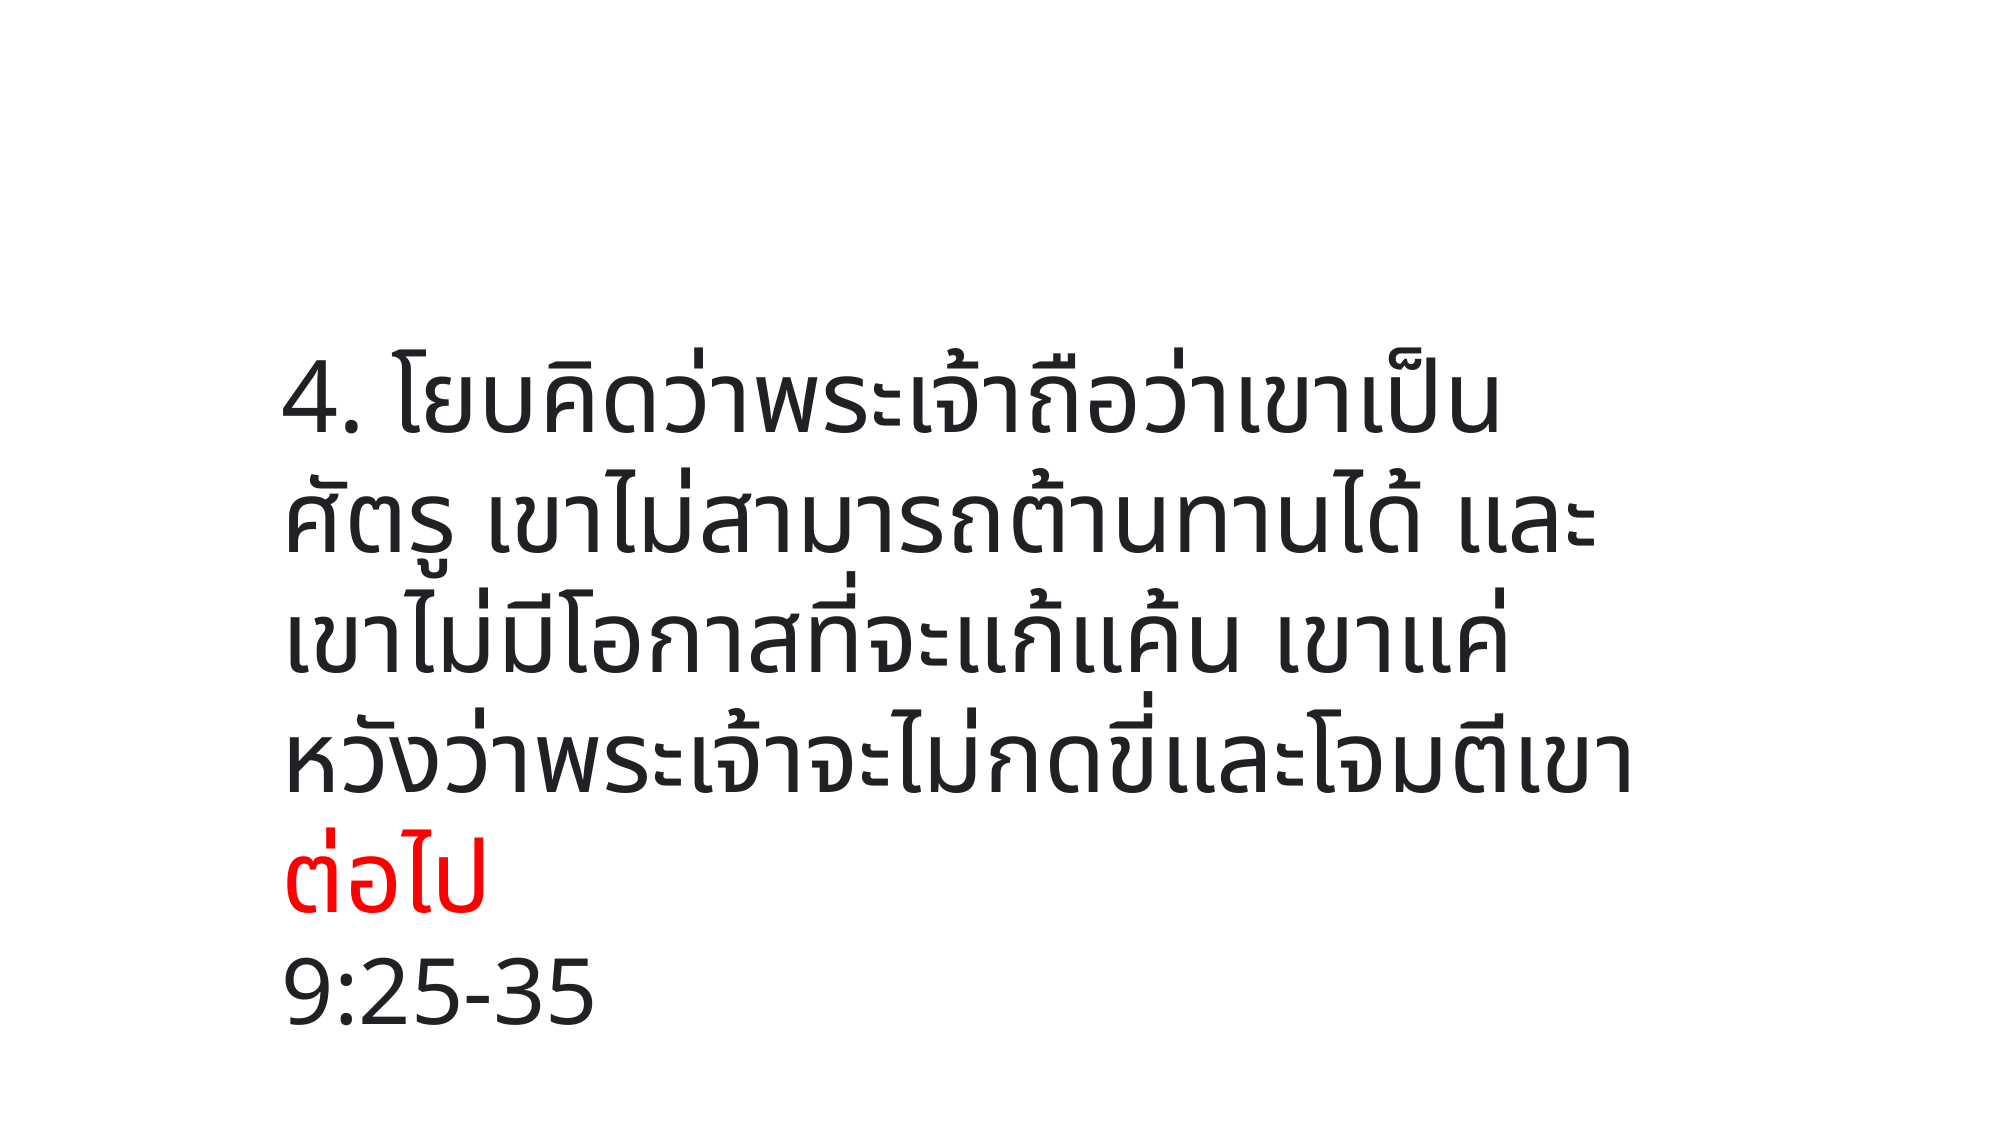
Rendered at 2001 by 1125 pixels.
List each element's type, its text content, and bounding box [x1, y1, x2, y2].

text_box 4. โยบคิดว่าพระเจ้าถือว่าเขาเป็นศัตรู เขาไม่สามารถต้านทานได้ และเขาไม่มีโอกาสที่จะแก้แค้น เขาแค่หวังว่าพระเจ้าจะไม่กดขี่และโจมตีเขาต่อไป 9:25-35 [267, 325, 1664, 1050]
